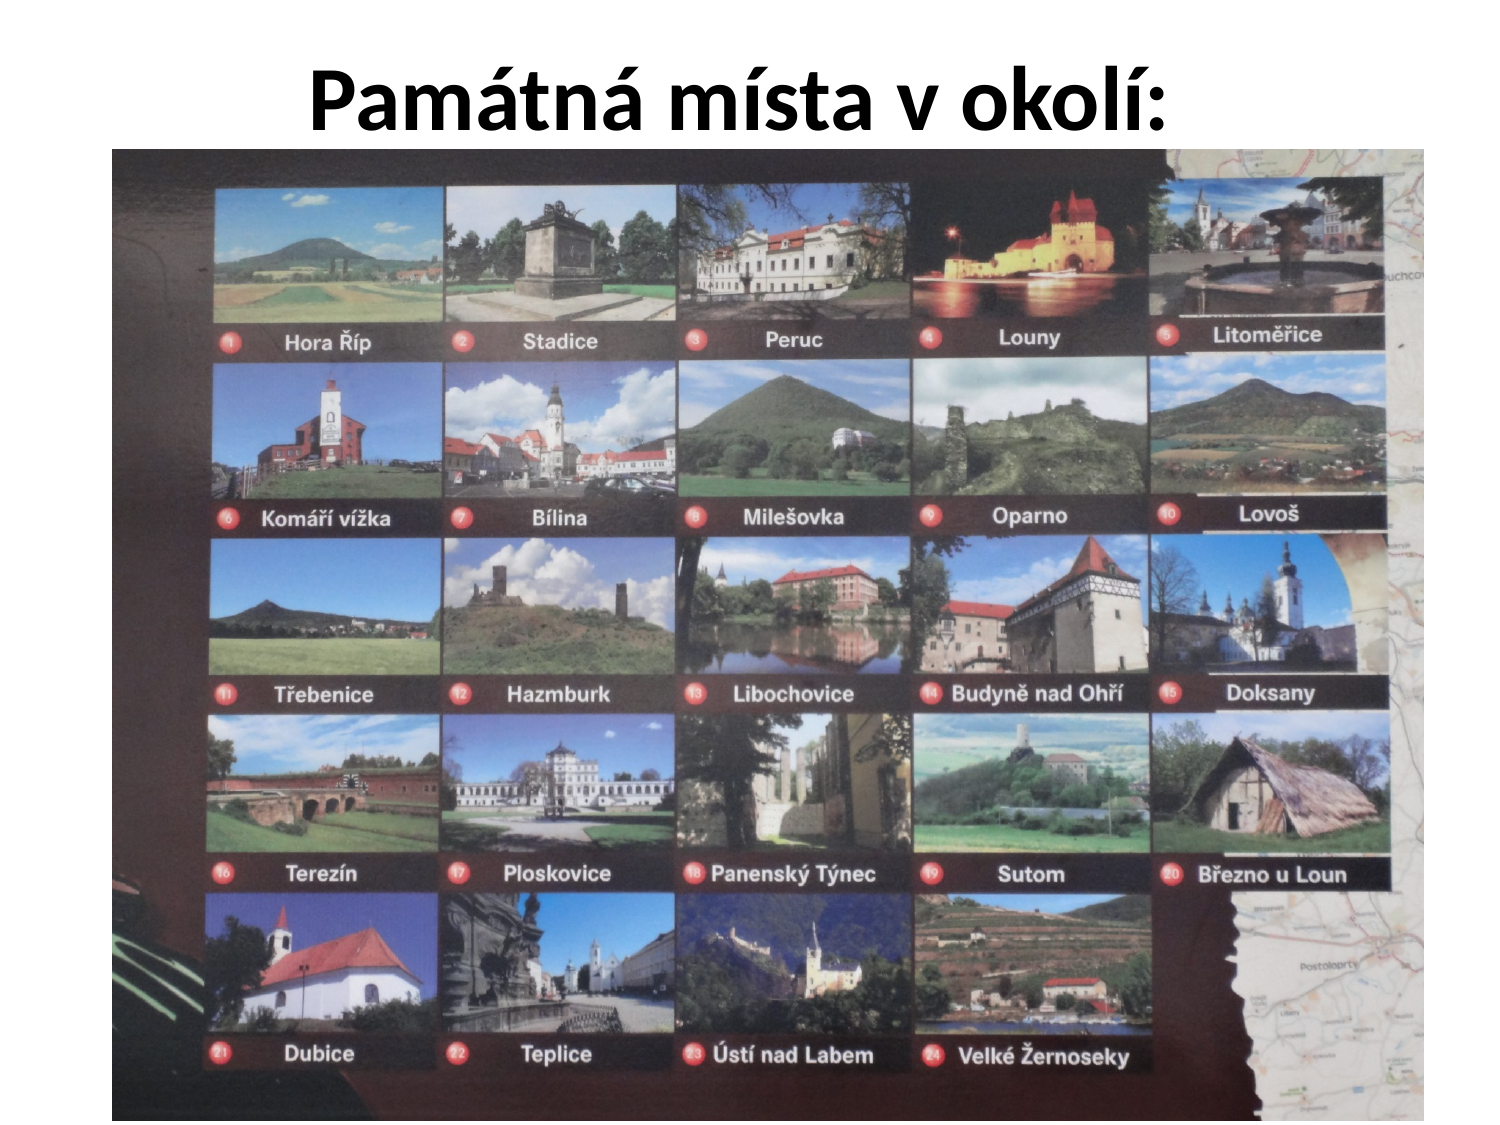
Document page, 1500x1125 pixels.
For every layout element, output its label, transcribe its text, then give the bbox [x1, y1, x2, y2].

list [111, 149, 1424, 1122]
title Památná místa v okolí: [64, 0, 1415, 188]
